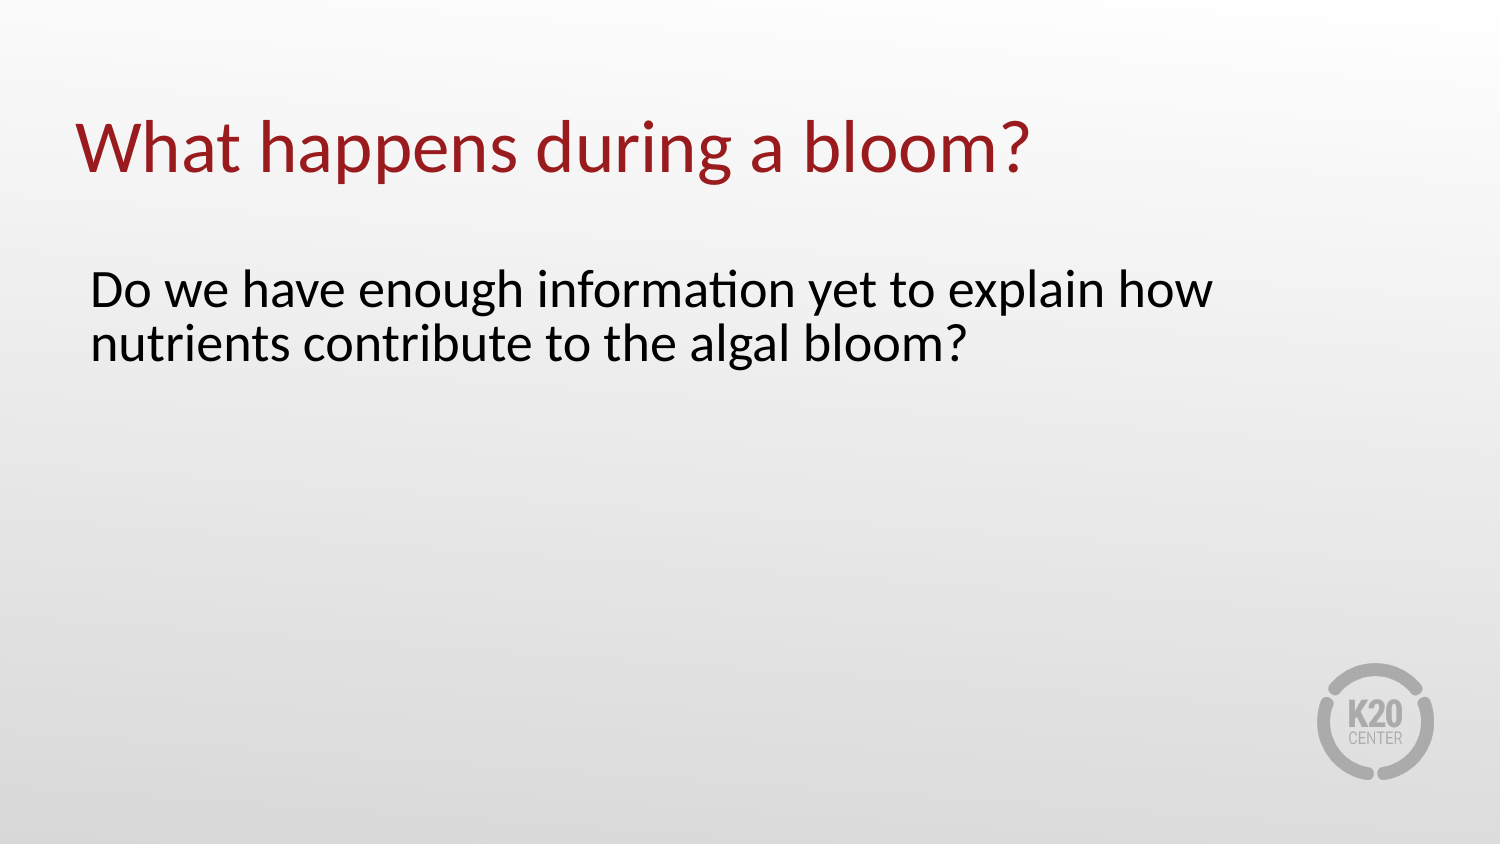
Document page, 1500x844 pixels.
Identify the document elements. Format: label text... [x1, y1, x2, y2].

title What happens during a bloom? [75, 50, 1425, 191]
list Do we have enough information yet to explain how nutrients contribute to the algal bloom? [75, 258, 1425, 779]
picture [1300, 646, 1451, 797]
